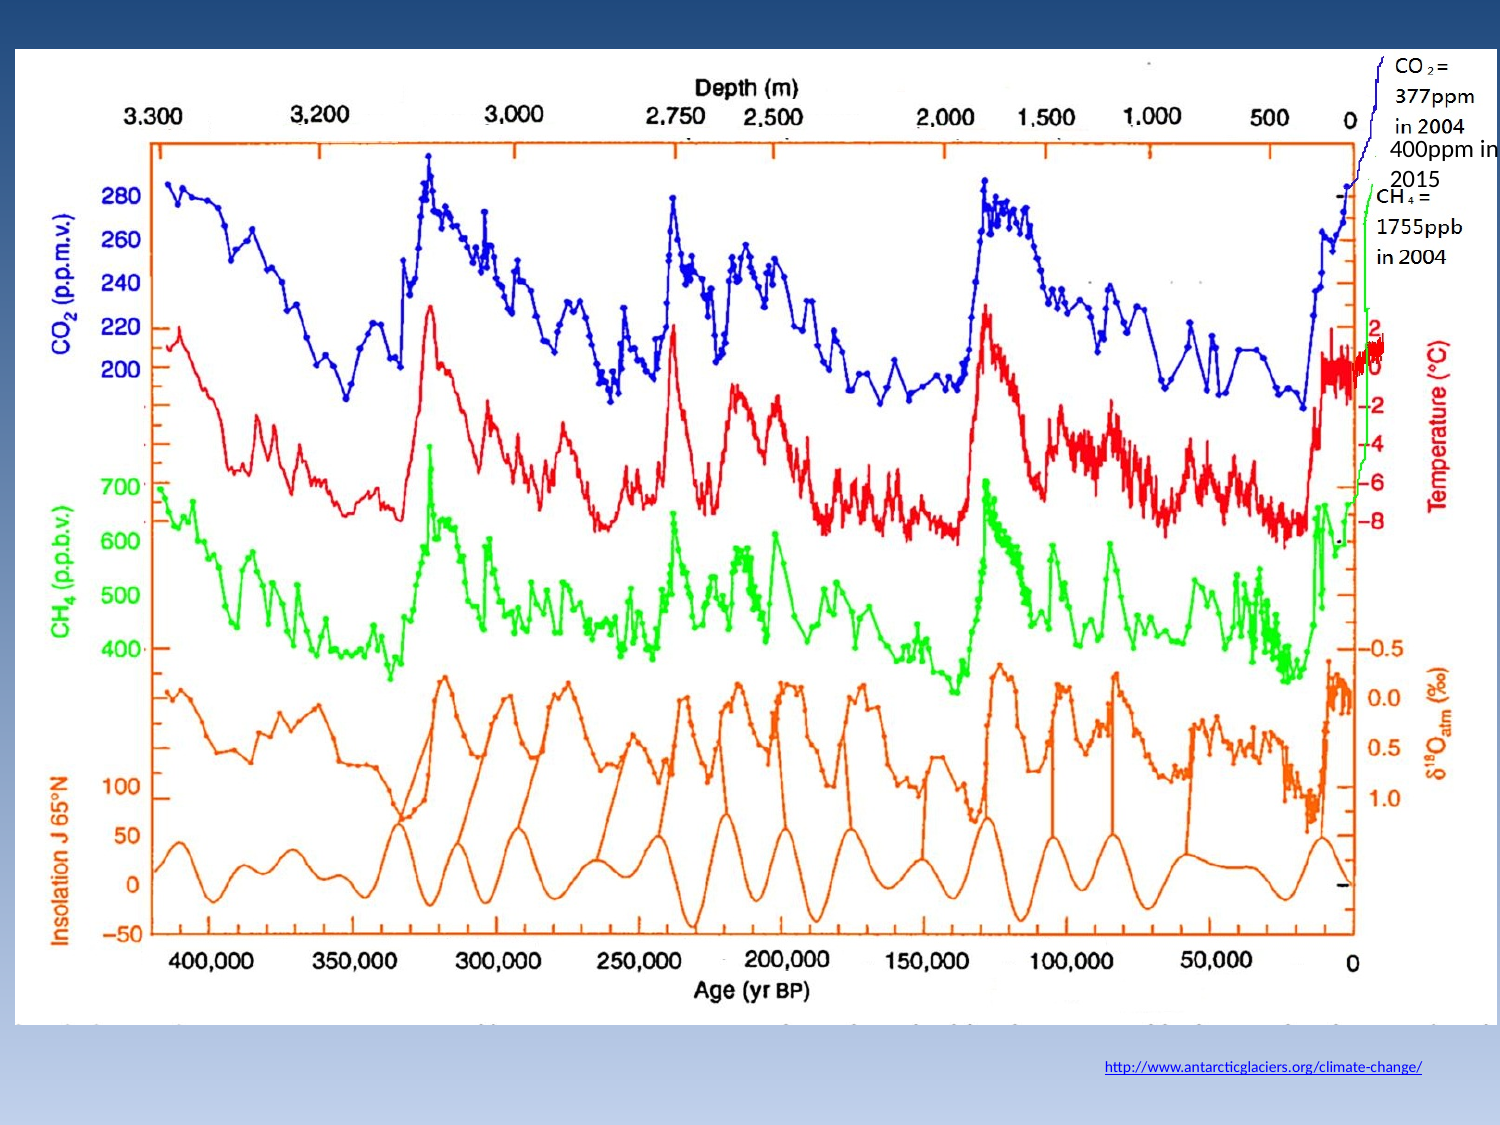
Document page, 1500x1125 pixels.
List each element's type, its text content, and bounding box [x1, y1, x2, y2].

text_box http://www.antarcticglaciers.org/climate-change/ [1090, 1049, 1438, 1084]
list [0, 49, 1500, 1026]
